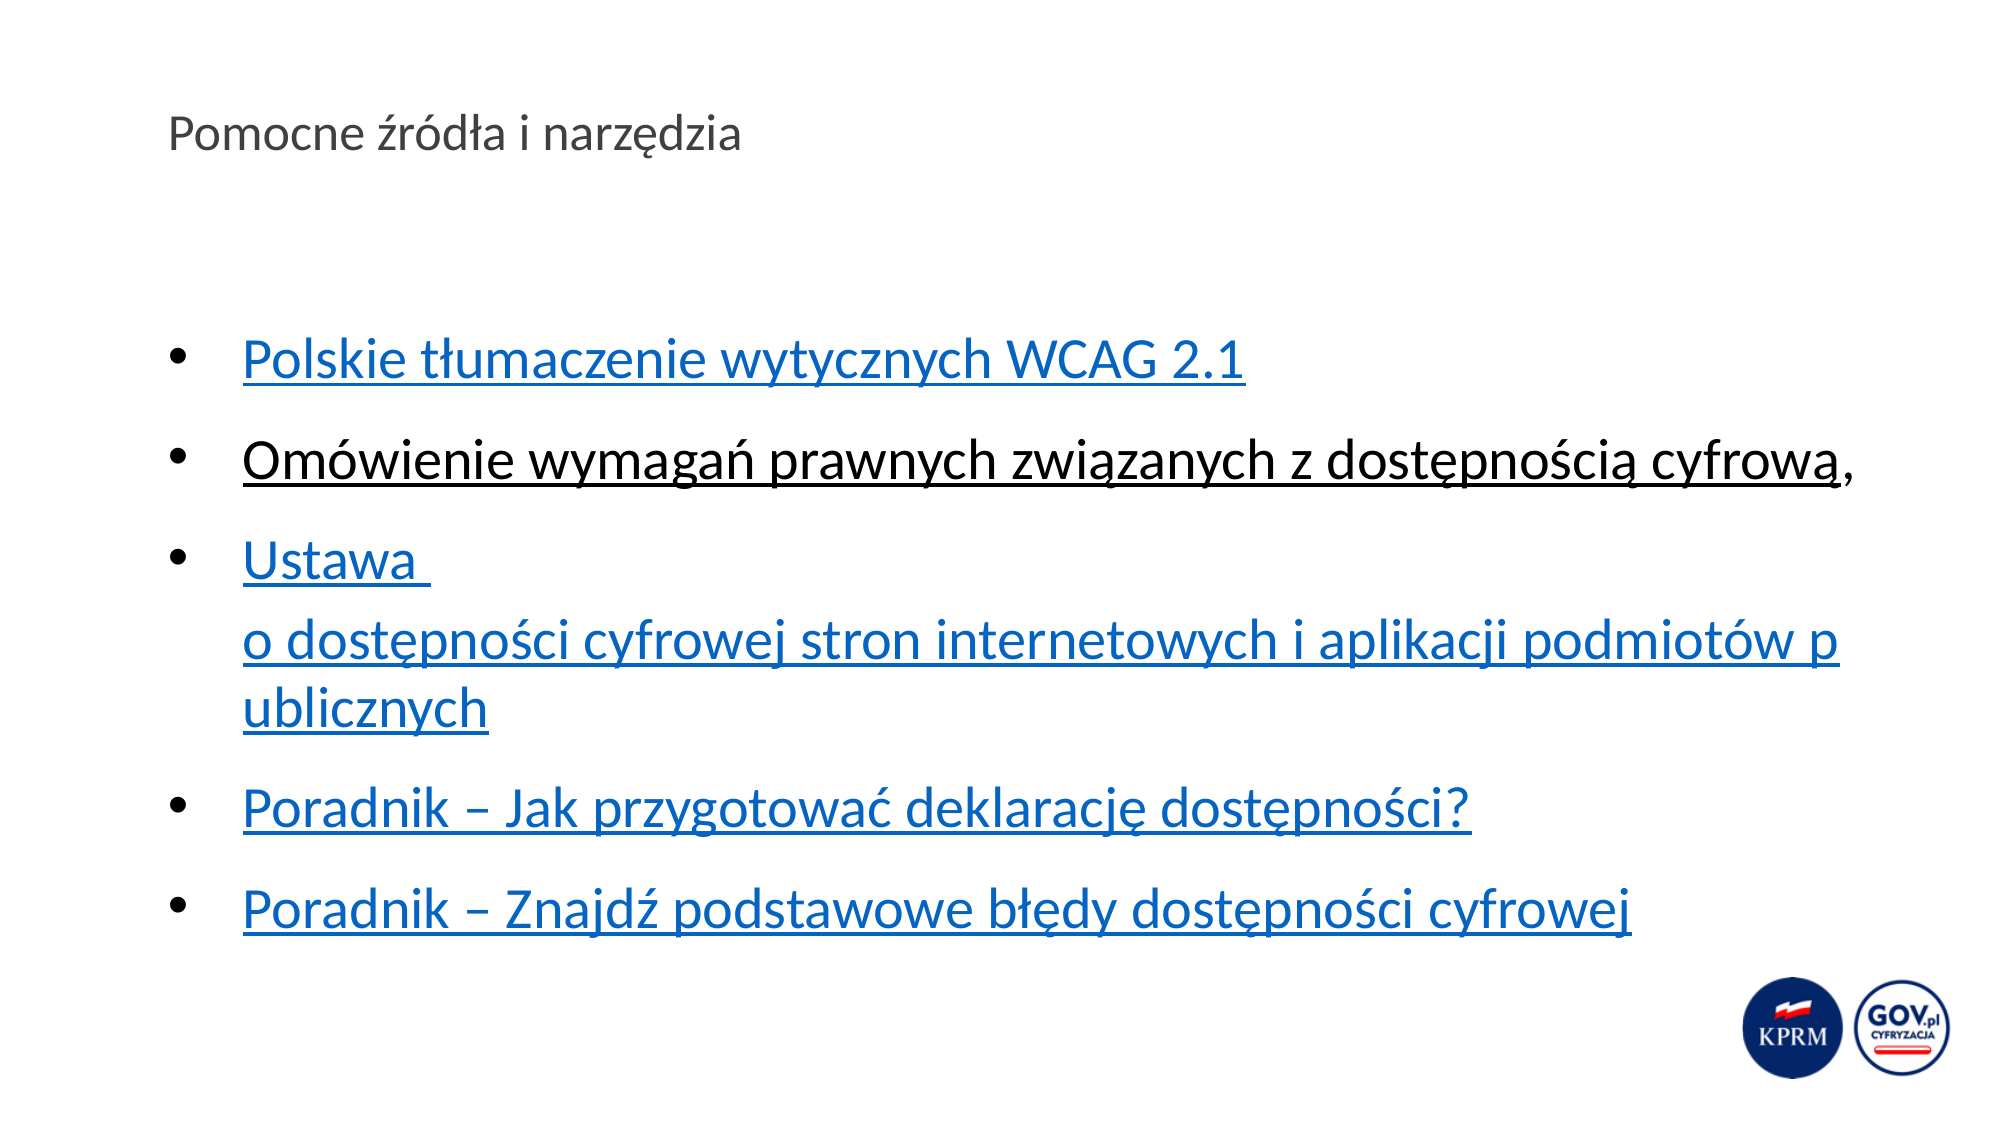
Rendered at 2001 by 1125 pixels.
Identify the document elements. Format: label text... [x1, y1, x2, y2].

list Polskie tłumaczenie wytycznych WCAG 2.1 Omówienie wymagań prawnych związanych z dostępnością cyfrową, Ustawa o dostępności cyfrowej stron internetowych i aplikacji podmiotów publicznych Poradnik – Jak przygotować deklarację dostępności? Poradnik – Znajdź podstawowe błędy dostępności cyfrowej [152, 303, 1886, 1021]
picture [1742, 970, 1960, 1086]
title Pomocne źródła i narzędzia [152, 98, 1886, 211]
